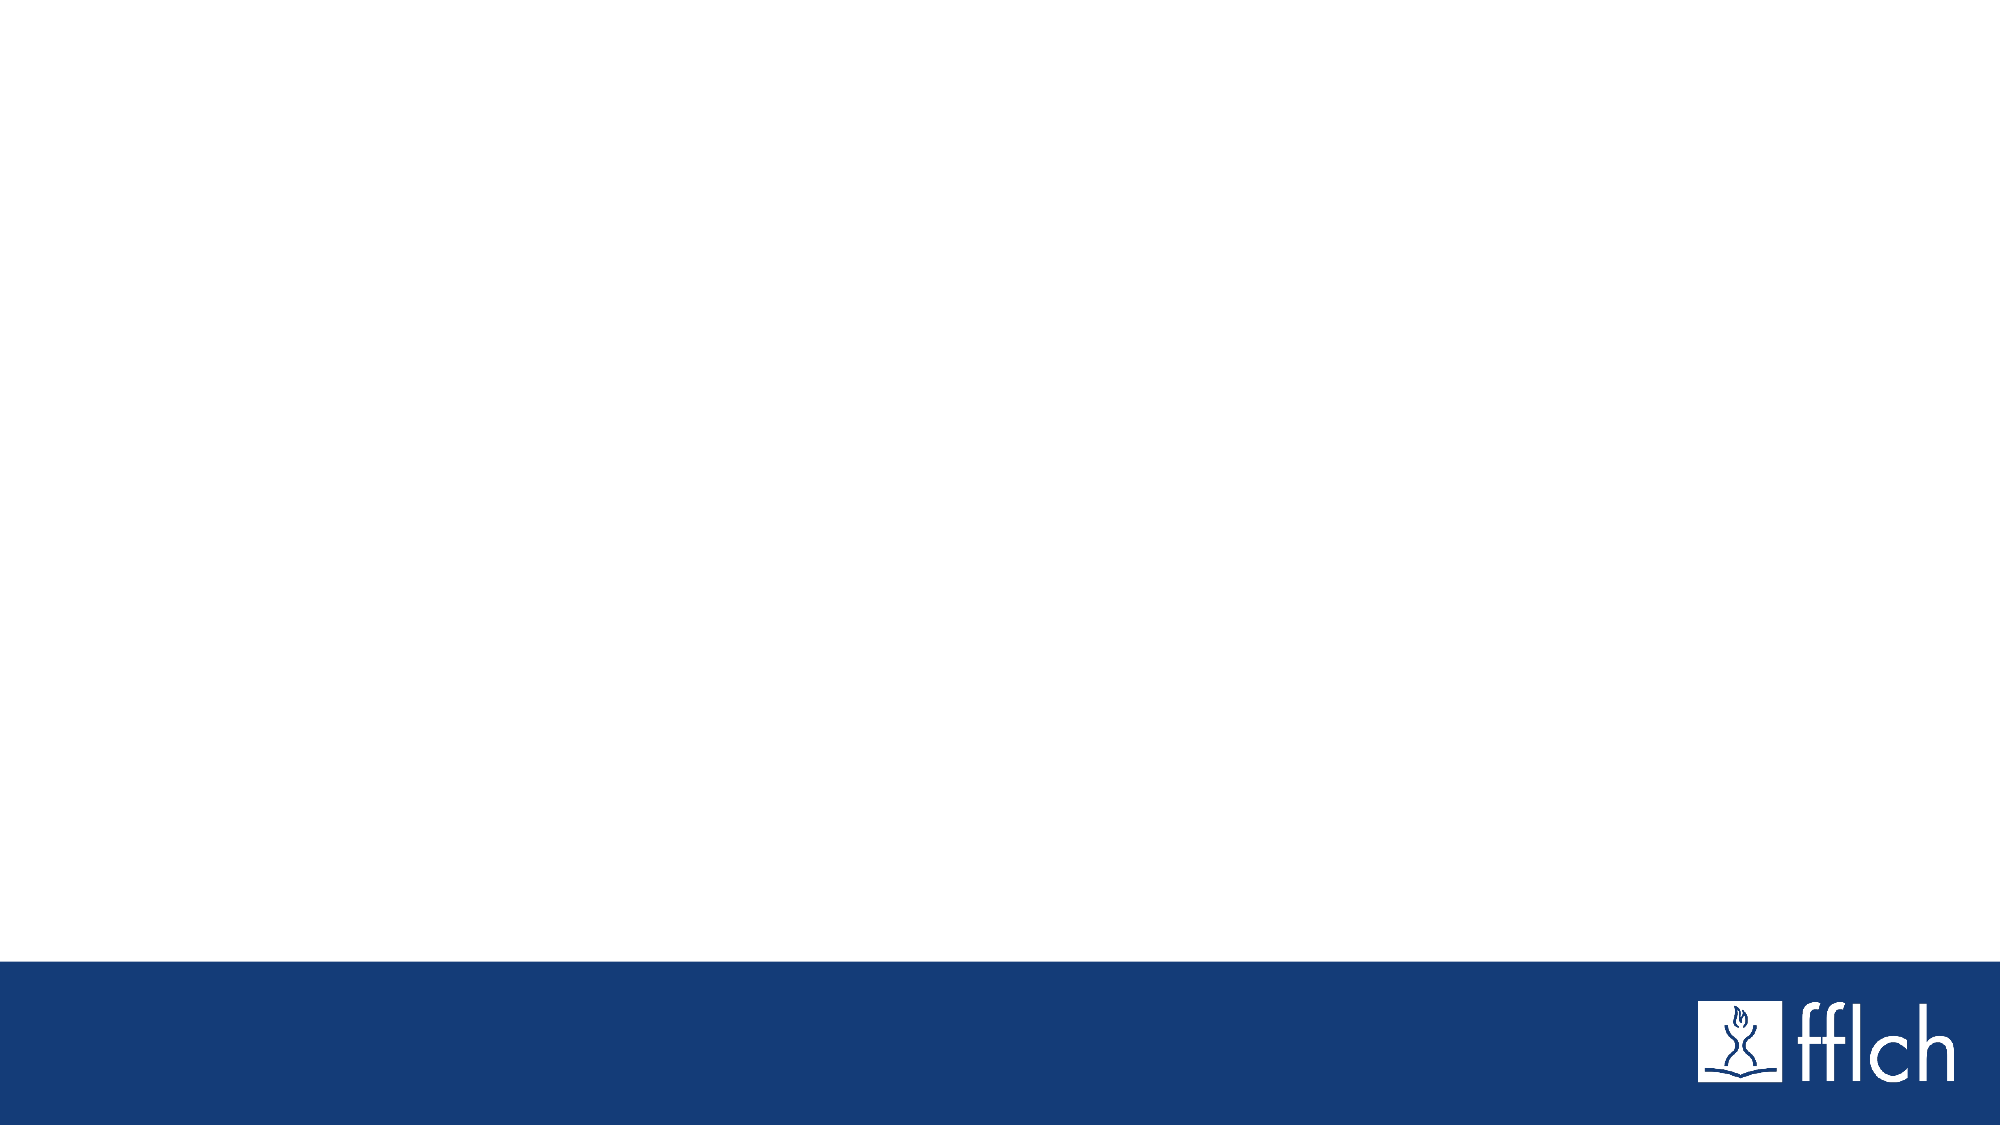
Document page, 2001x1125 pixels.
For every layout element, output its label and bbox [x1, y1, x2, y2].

picture [1698, 1001, 1956, 1085]
text_box [0, 961, 2000, 1125]
